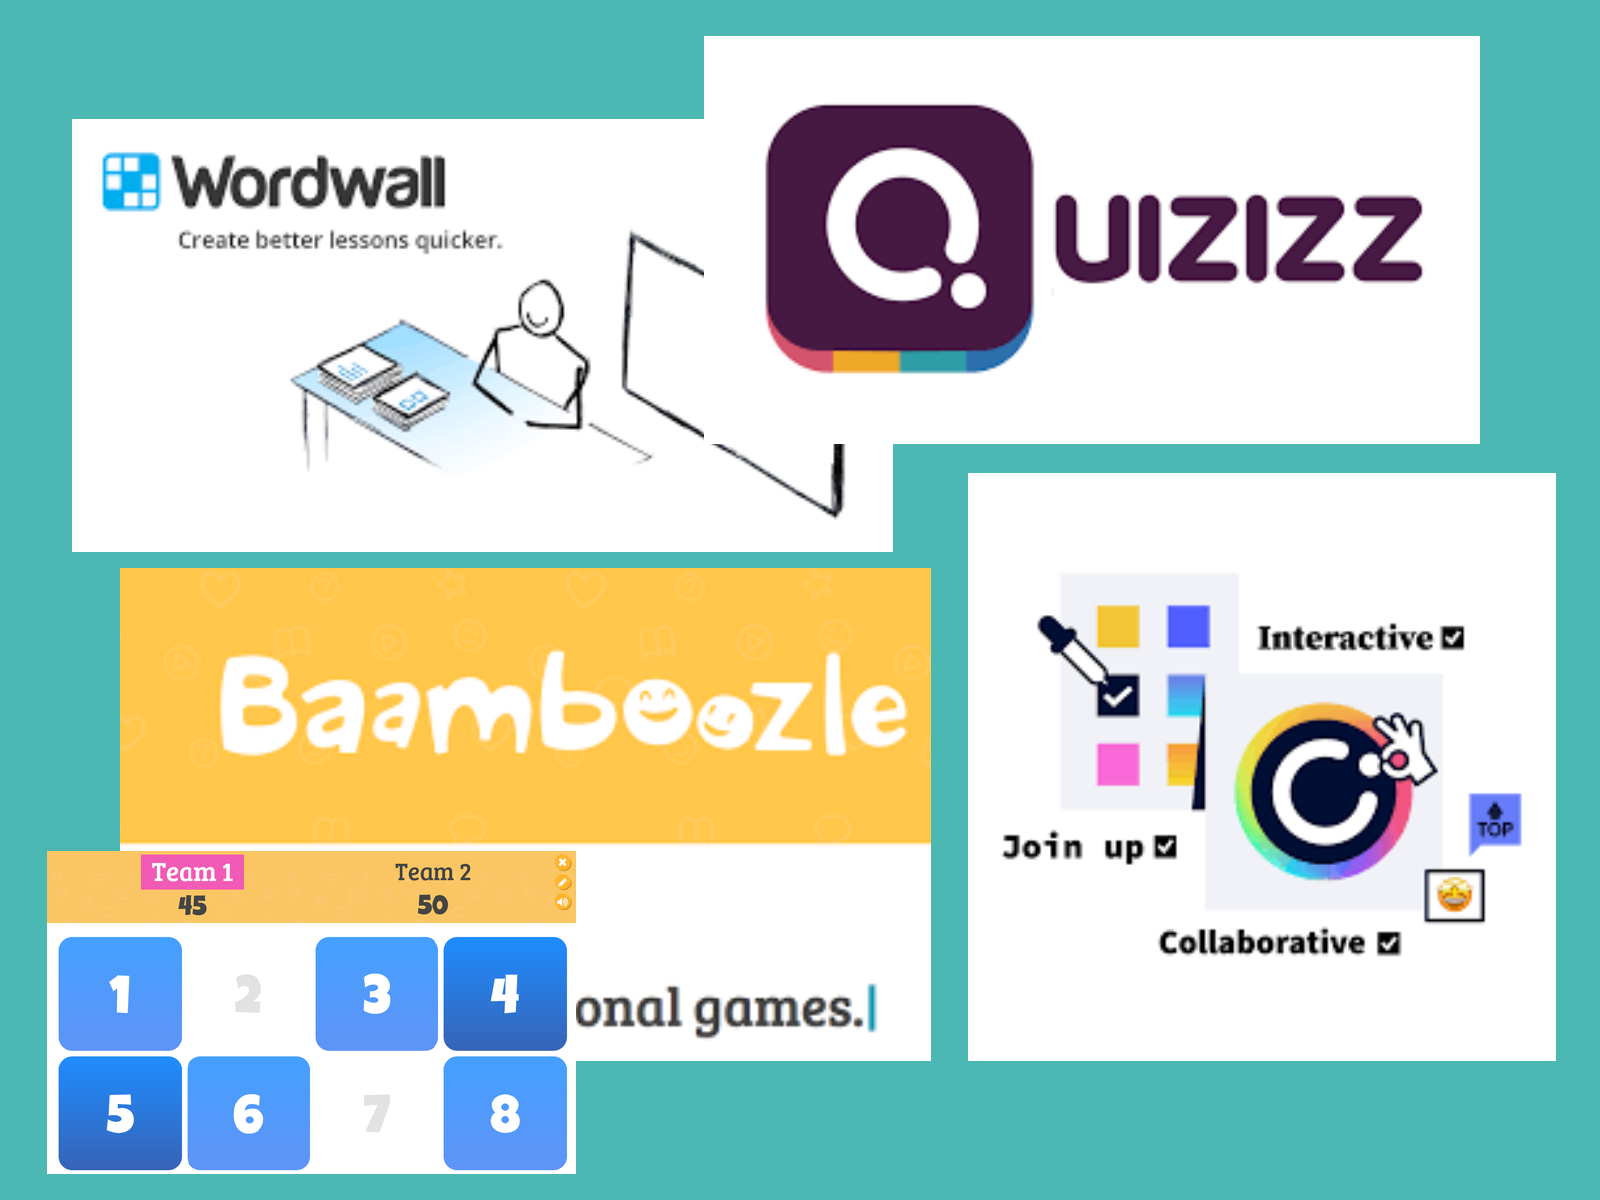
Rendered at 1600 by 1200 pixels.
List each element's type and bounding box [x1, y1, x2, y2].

picture [968, 473, 1556, 1061]
picture [47, 567, 931, 1174]
picture [72, 35, 1481, 552]
